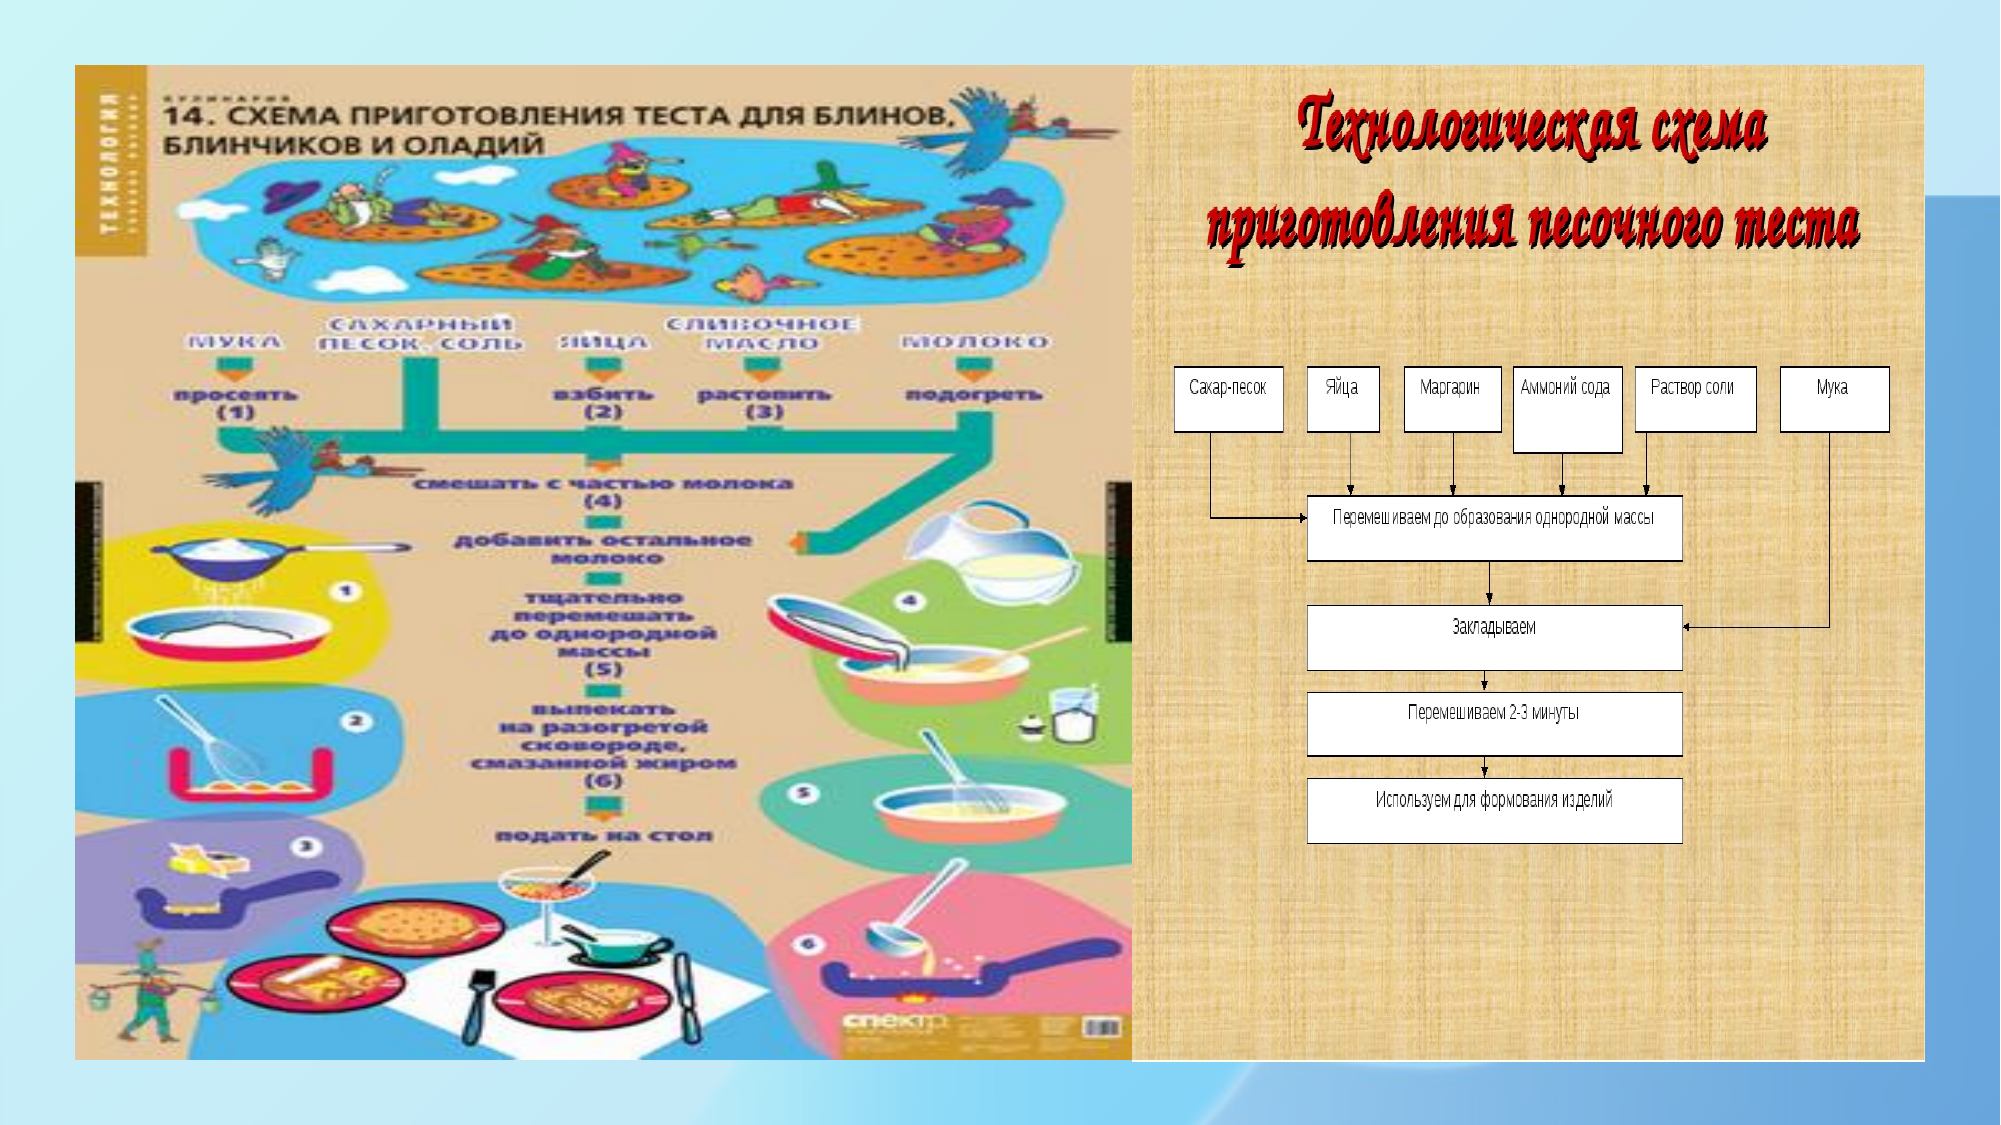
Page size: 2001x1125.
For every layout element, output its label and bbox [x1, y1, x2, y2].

list [74, 64, 1131, 1060]
picture [0, 0, 2000, 1125]
